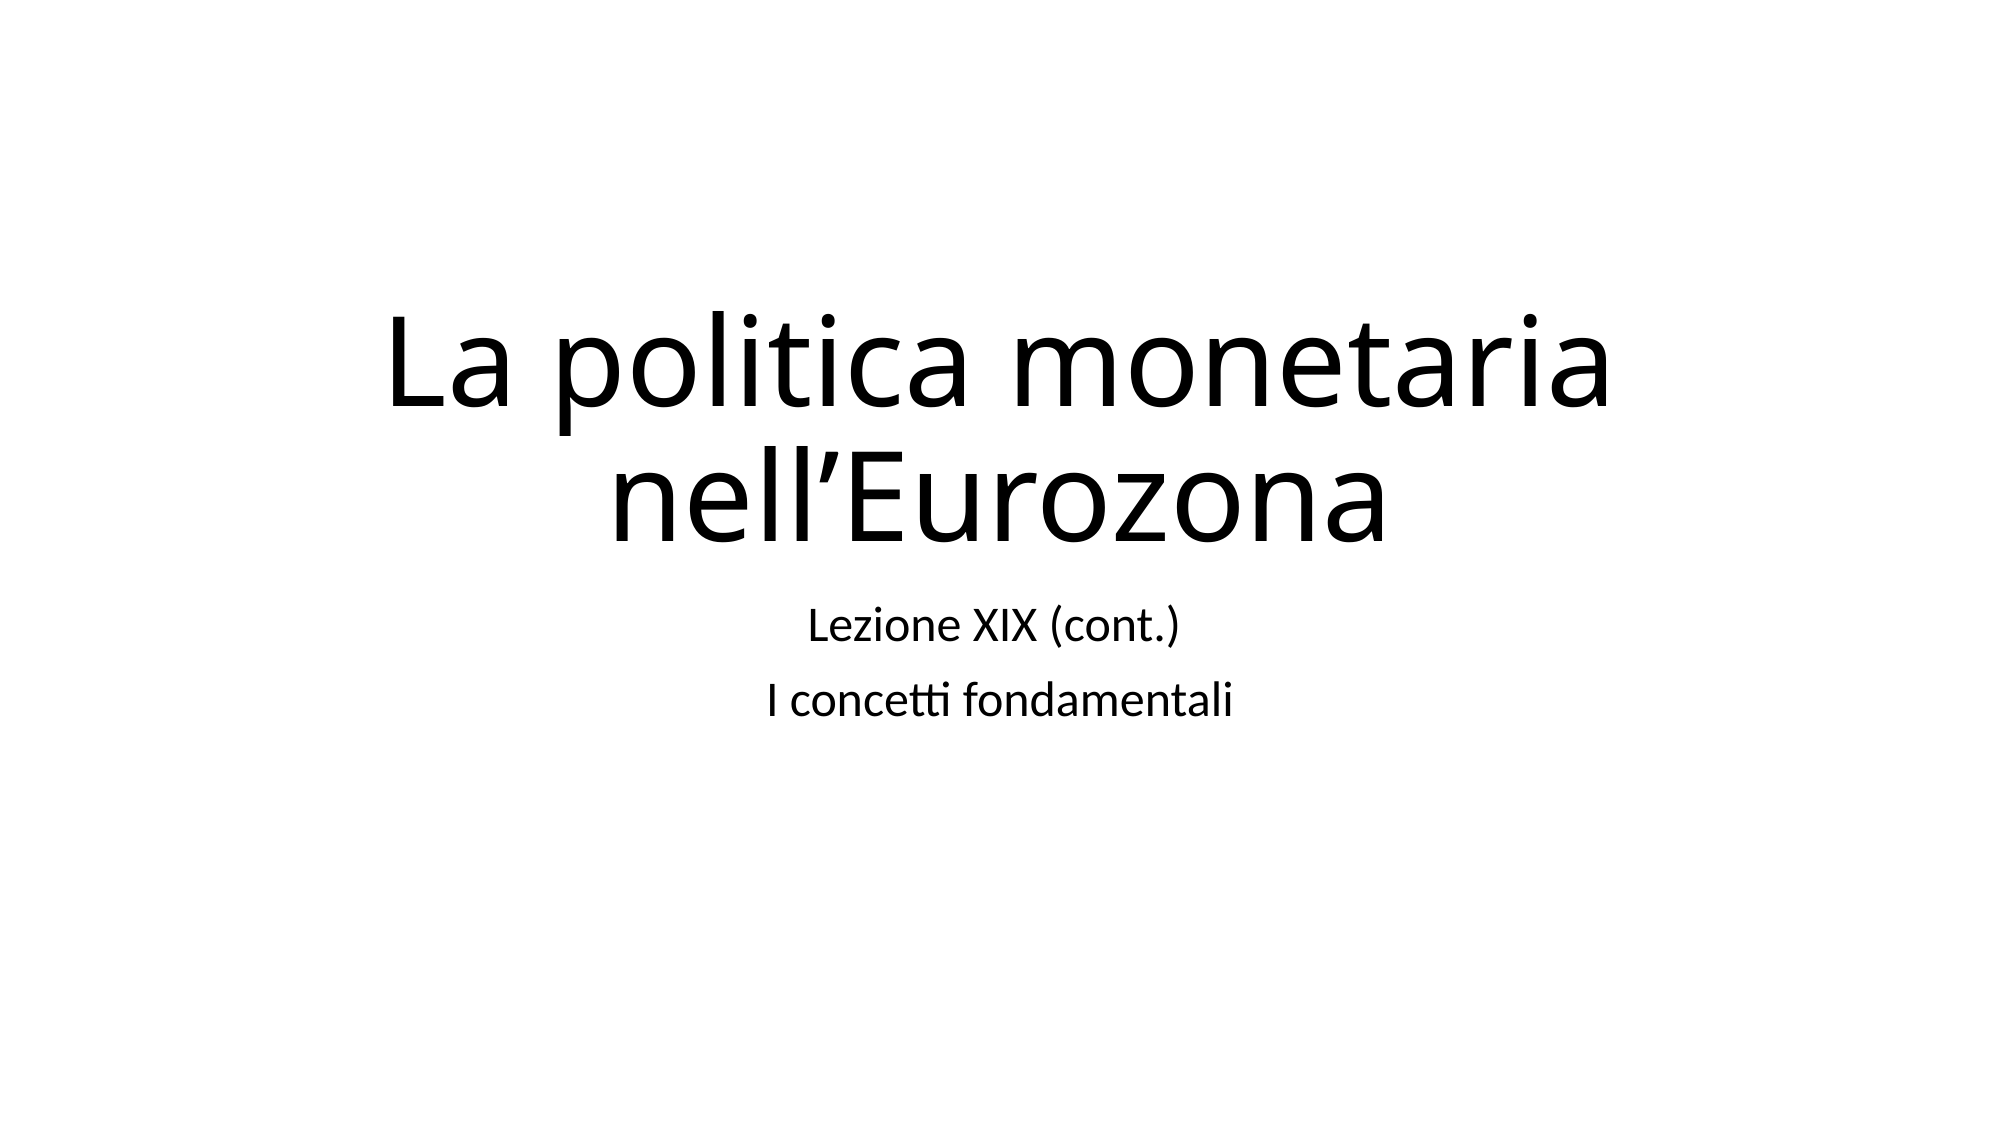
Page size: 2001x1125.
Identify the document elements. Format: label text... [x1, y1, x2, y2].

subtitle Lezione XIX (cont.) I concetti fondamentali [249, 590, 1750, 863]
title La politica monetaria nell’Eurozona [249, 184, 1750, 576]
